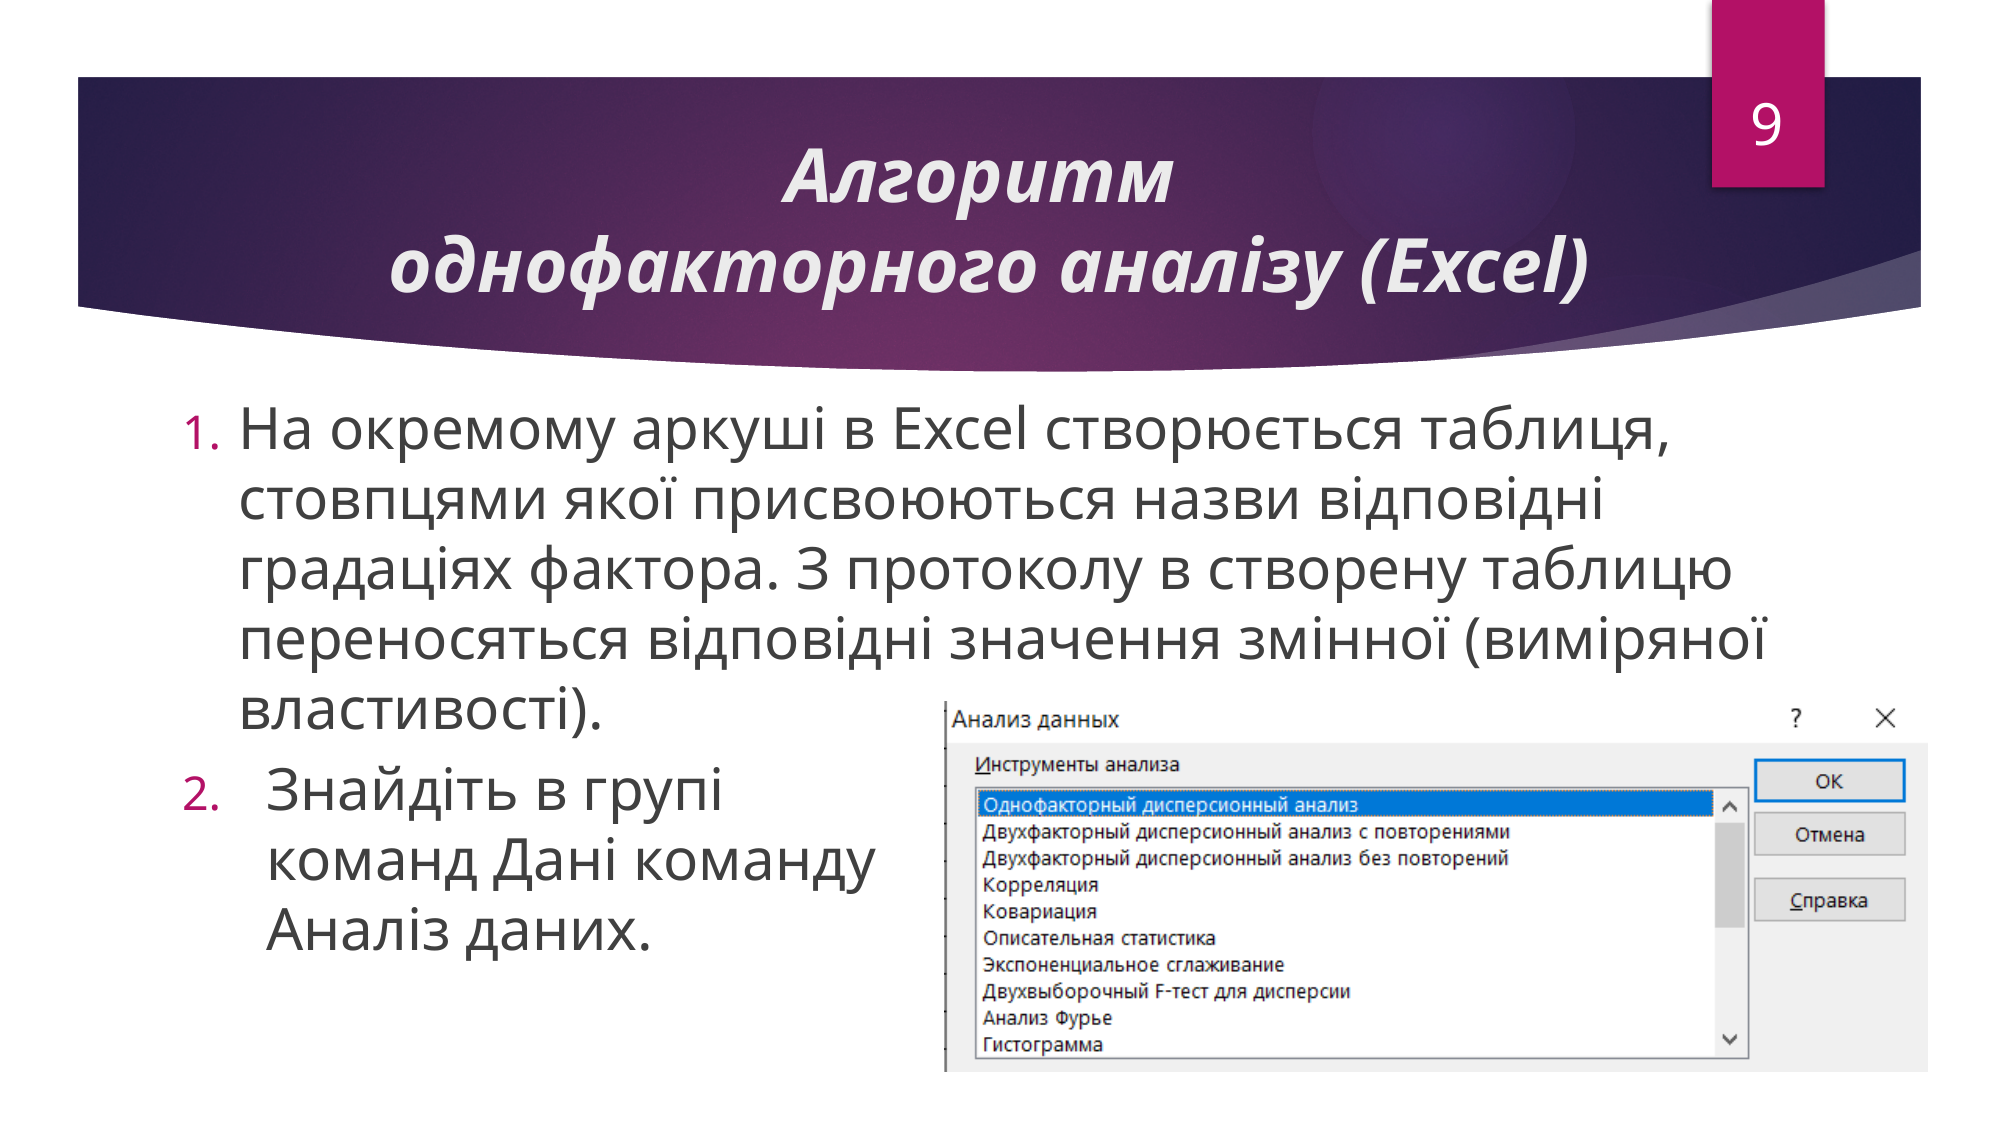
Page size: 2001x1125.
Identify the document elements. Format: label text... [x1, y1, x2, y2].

title Алгоритм однофакторного аналізу (Excel) [348, 111, 1632, 323]
list На окремому аркуші в Excel створюється таблиця, стовпцями якої присвоюються назви відповідні градаціях фактора. З протоколу в створену таблицю переносяться відповідні значення змінної (виміряної властивості). [167, 383, 1814, 745]
text_box Знайдіть в групі команд Дані команду Аналіз даних. [167, 745, 945, 1125]
slide_number 9 [1698, 48, 1836, 175]
picture [944, 701, 1928, 1073]
